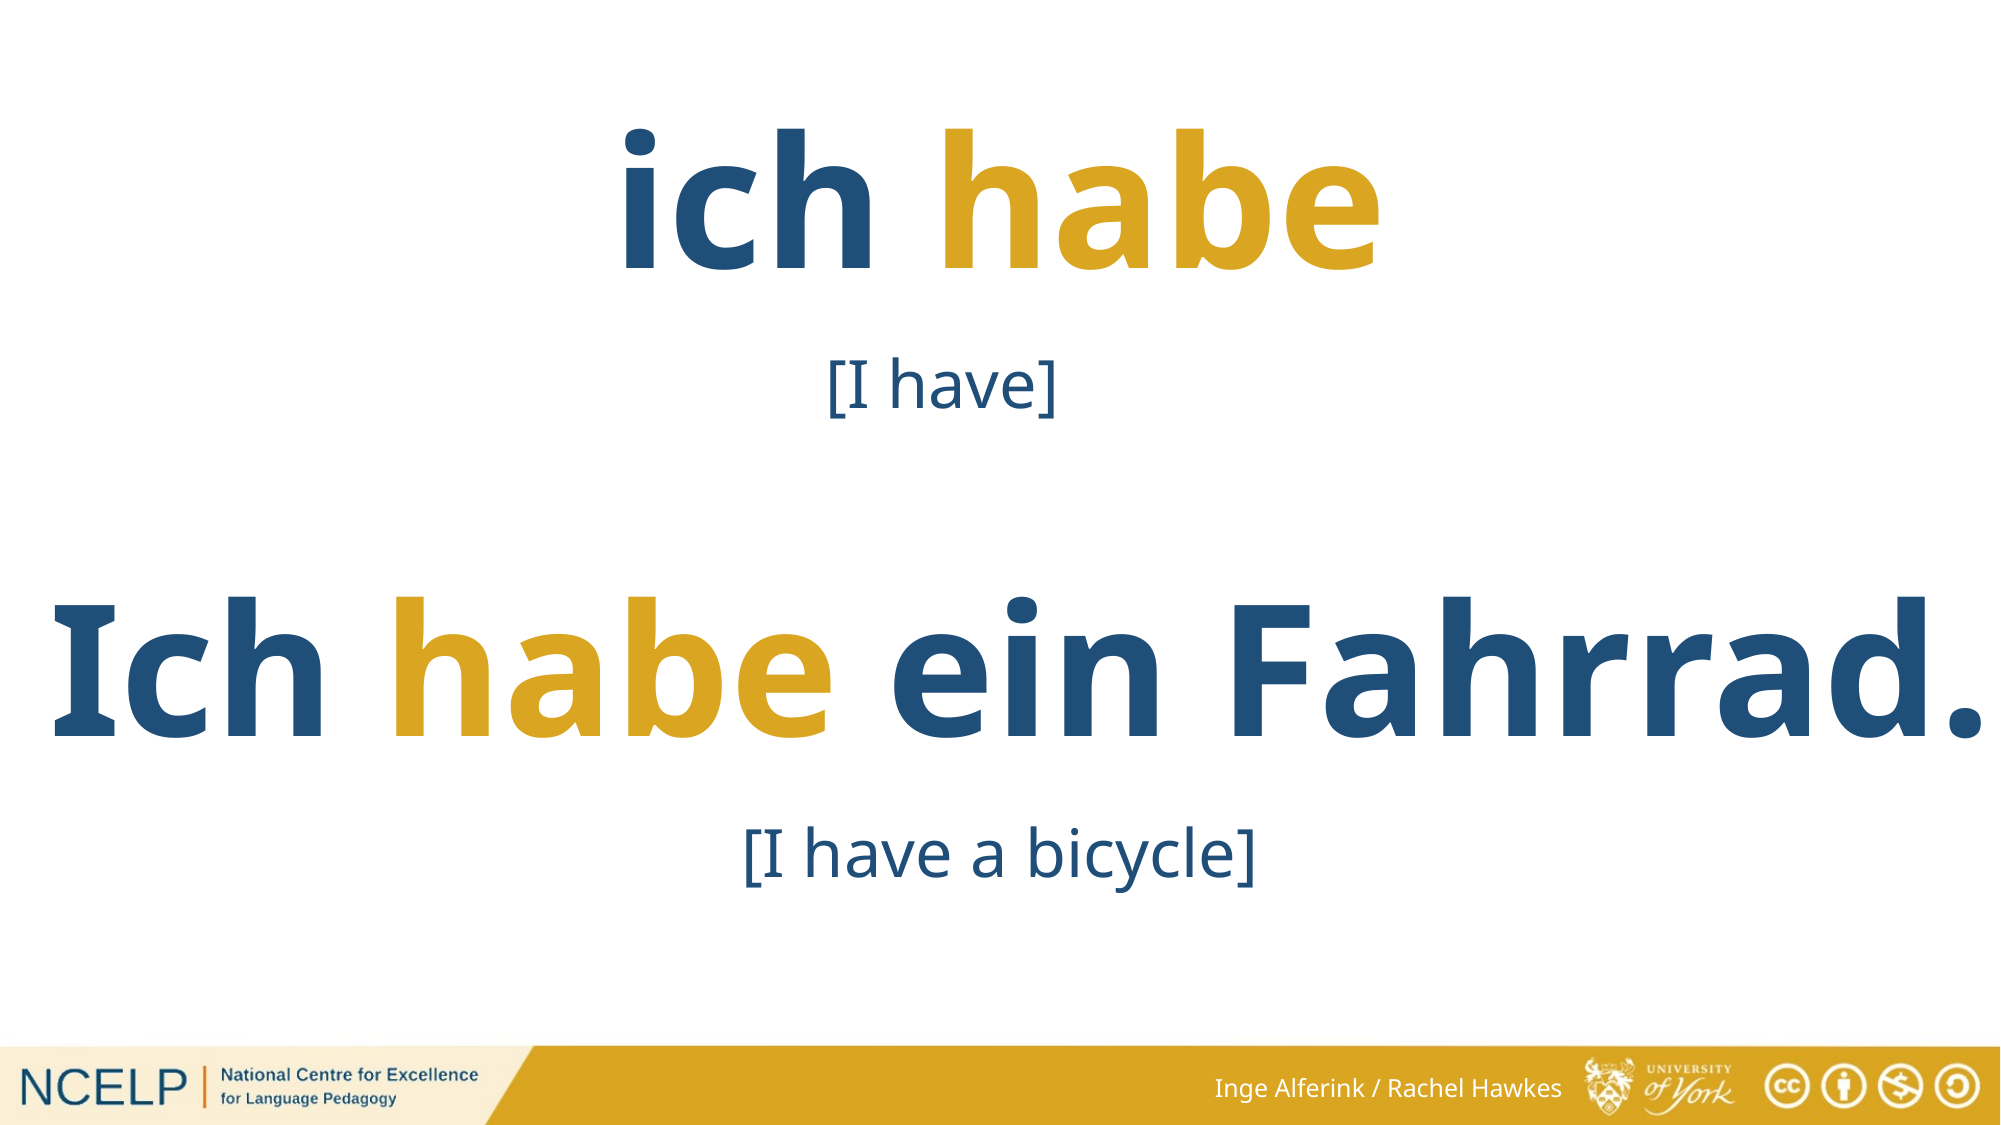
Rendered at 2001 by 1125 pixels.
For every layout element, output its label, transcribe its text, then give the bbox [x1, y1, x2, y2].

text_box Inge Alferink / Rachel Hawkes [1199, 1065, 1678, 1110]
text_box [I have] [498, 334, 1387, 430]
text_box [I have a bicycle] [555, 803, 1445, 898]
text_box ich habe [434, 77, 1565, 312]
text_box Ich habe ein Fahrrad. [0, 546, 2000, 781]
picture [0, 0, 2001, 1125]
